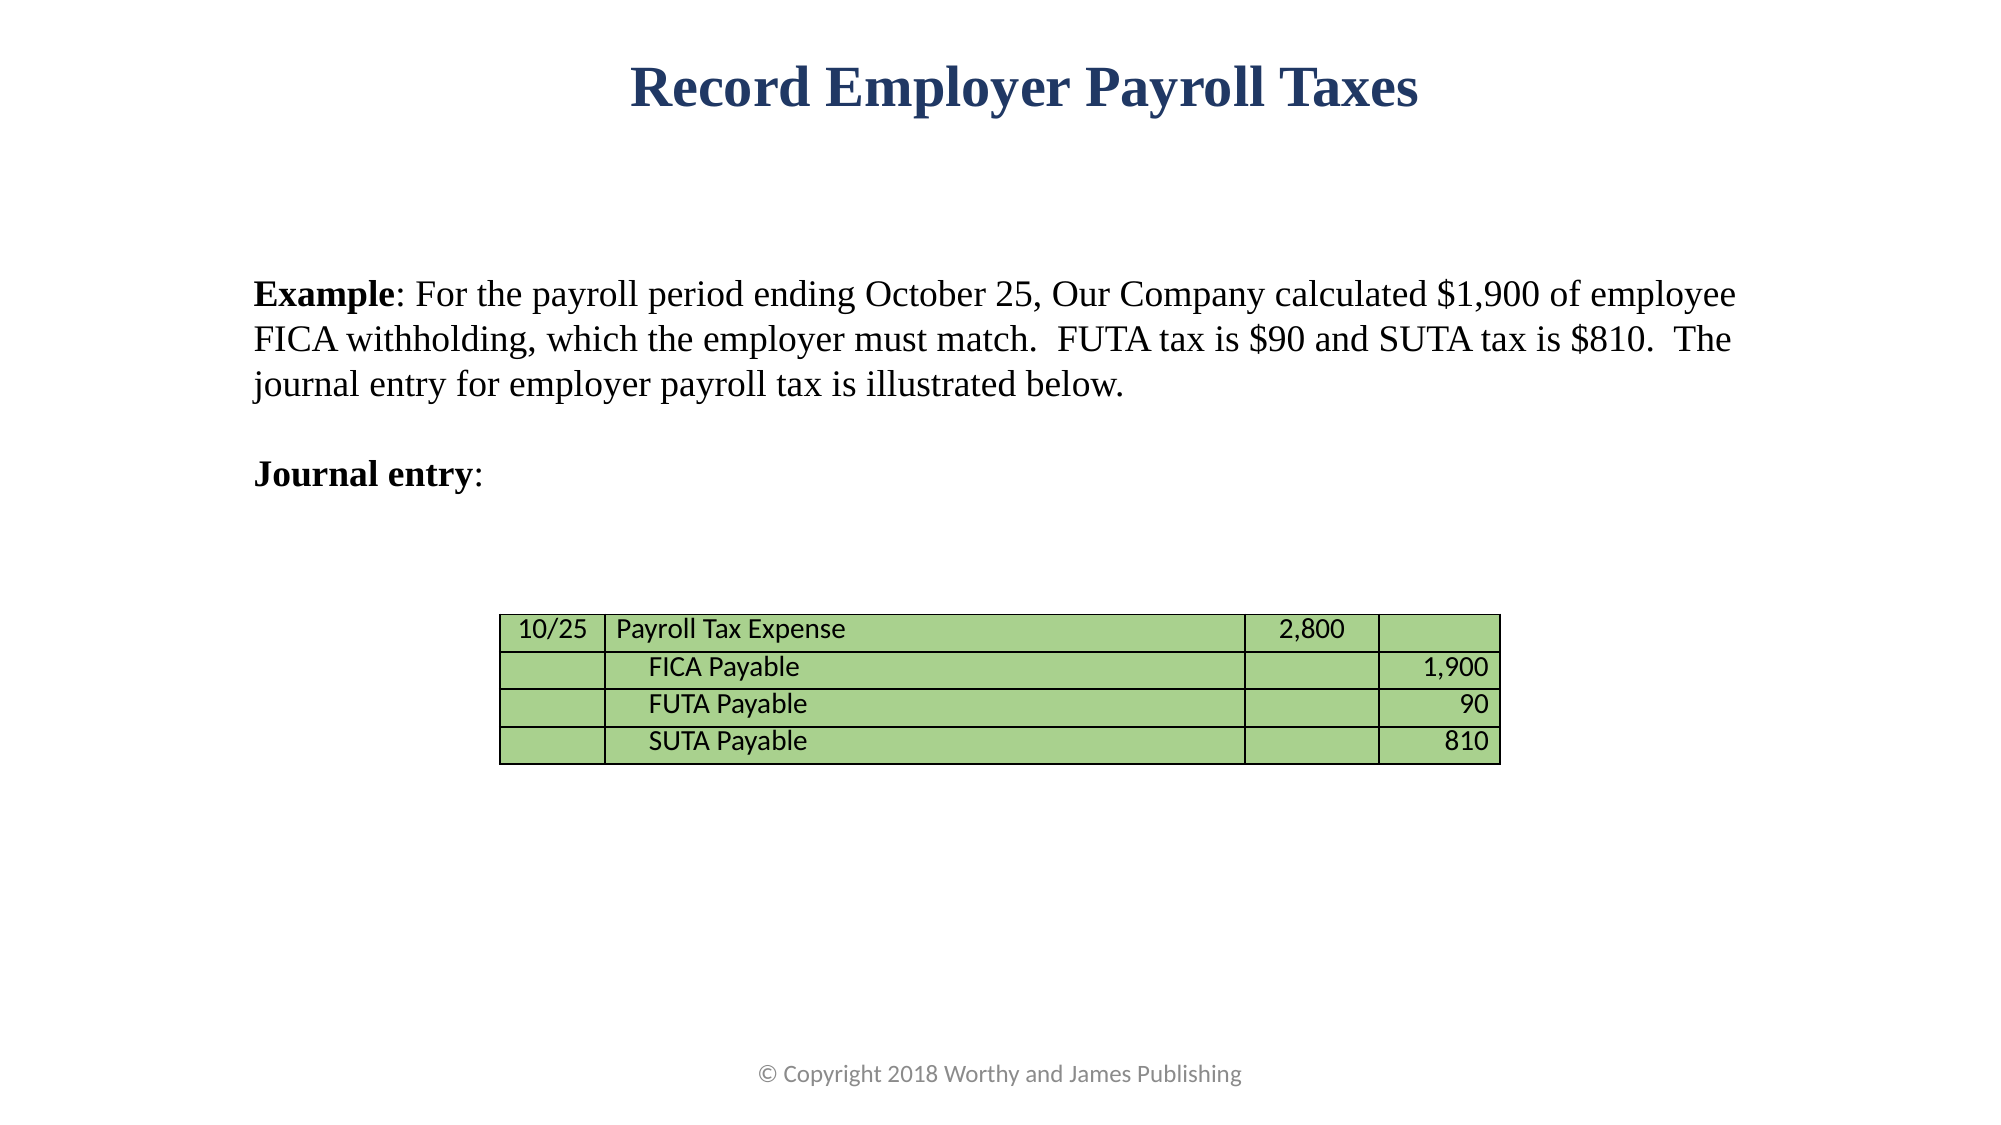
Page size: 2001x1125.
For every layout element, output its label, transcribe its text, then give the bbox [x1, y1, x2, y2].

table_header Payroll Tax Expense [606, 615, 1244, 651]
table_cell SUTA Payable [606, 728, 1244, 763]
table_cell [501, 653, 604, 688]
table_header 2,800 [1246, 615, 1378, 651]
table_cell [501, 690, 604, 726]
table_cell 810 [1380, 728, 1499, 763]
table_cell FICA Payable [606, 653, 1244, 688]
table_cell FUTA Payable [606, 690, 1244, 726]
table_cell [1246, 690, 1378, 726]
table_header [1380, 615, 1499, 651]
table_cell [501, 728, 604, 763]
table_header 10/25 [501, 615, 604, 651]
table_cell [1246, 653, 1378, 688]
text_box Example: For the payroll period ending October 25, Our Company calculated $1,900 of employee FICA withholding, which the employer must match. FUTA tax is $90 and SUTA tax is $810. The journal entry for employer payroll tax is illustrated below. Journal entry: [238, 216, 1784, 547]
table_cell 90 [1380, 690, 1499, 726]
table_cell [1246, 728, 1378, 763]
table_cell 1,900 [1380, 653, 1499, 688]
footer © Copyright 2018 Worthy and James Publishing [662, 1042, 1338, 1103]
text_box Record Employer Payroll Taxes [559, 40, 1463, 126]
